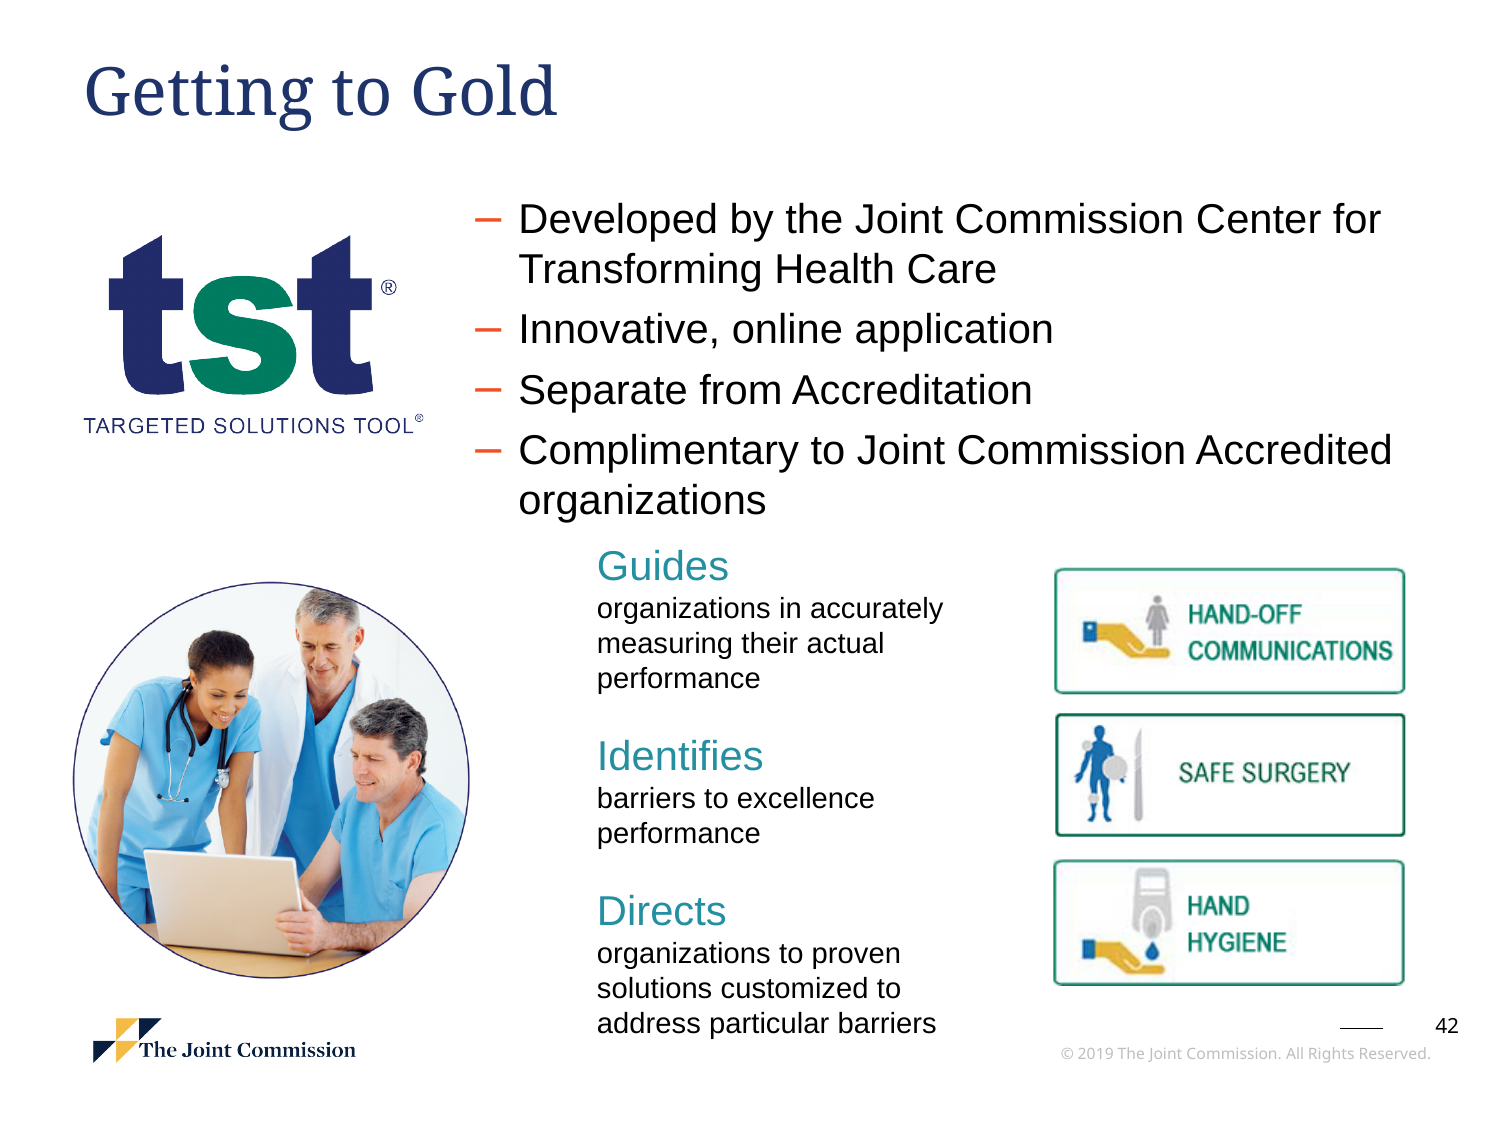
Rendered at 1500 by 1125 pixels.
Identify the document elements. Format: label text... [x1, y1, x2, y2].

list Getting to Gold [83, 48, 1097, 104]
picture [72, 581, 470, 979]
picture [1050, 562, 1410, 696]
text_box Guides organizations in accurately measuring their actual performance Identifies barriers to excellence performance Directs organizations to proven solutions customized to address particular barriers [582, 531, 968, 1047]
picture [1048, 709, 1410, 840]
list Developed by the Joint Commission Center for Transforming Health Care Innovative, online application Separate from Accreditation Complimentary to Joint Commission Accredited organizations [423, 191, 1422, 792]
picture [93, 1018, 356, 1063]
picture [83, 235, 424, 440]
picture [1046, 852, 1414, 986]
